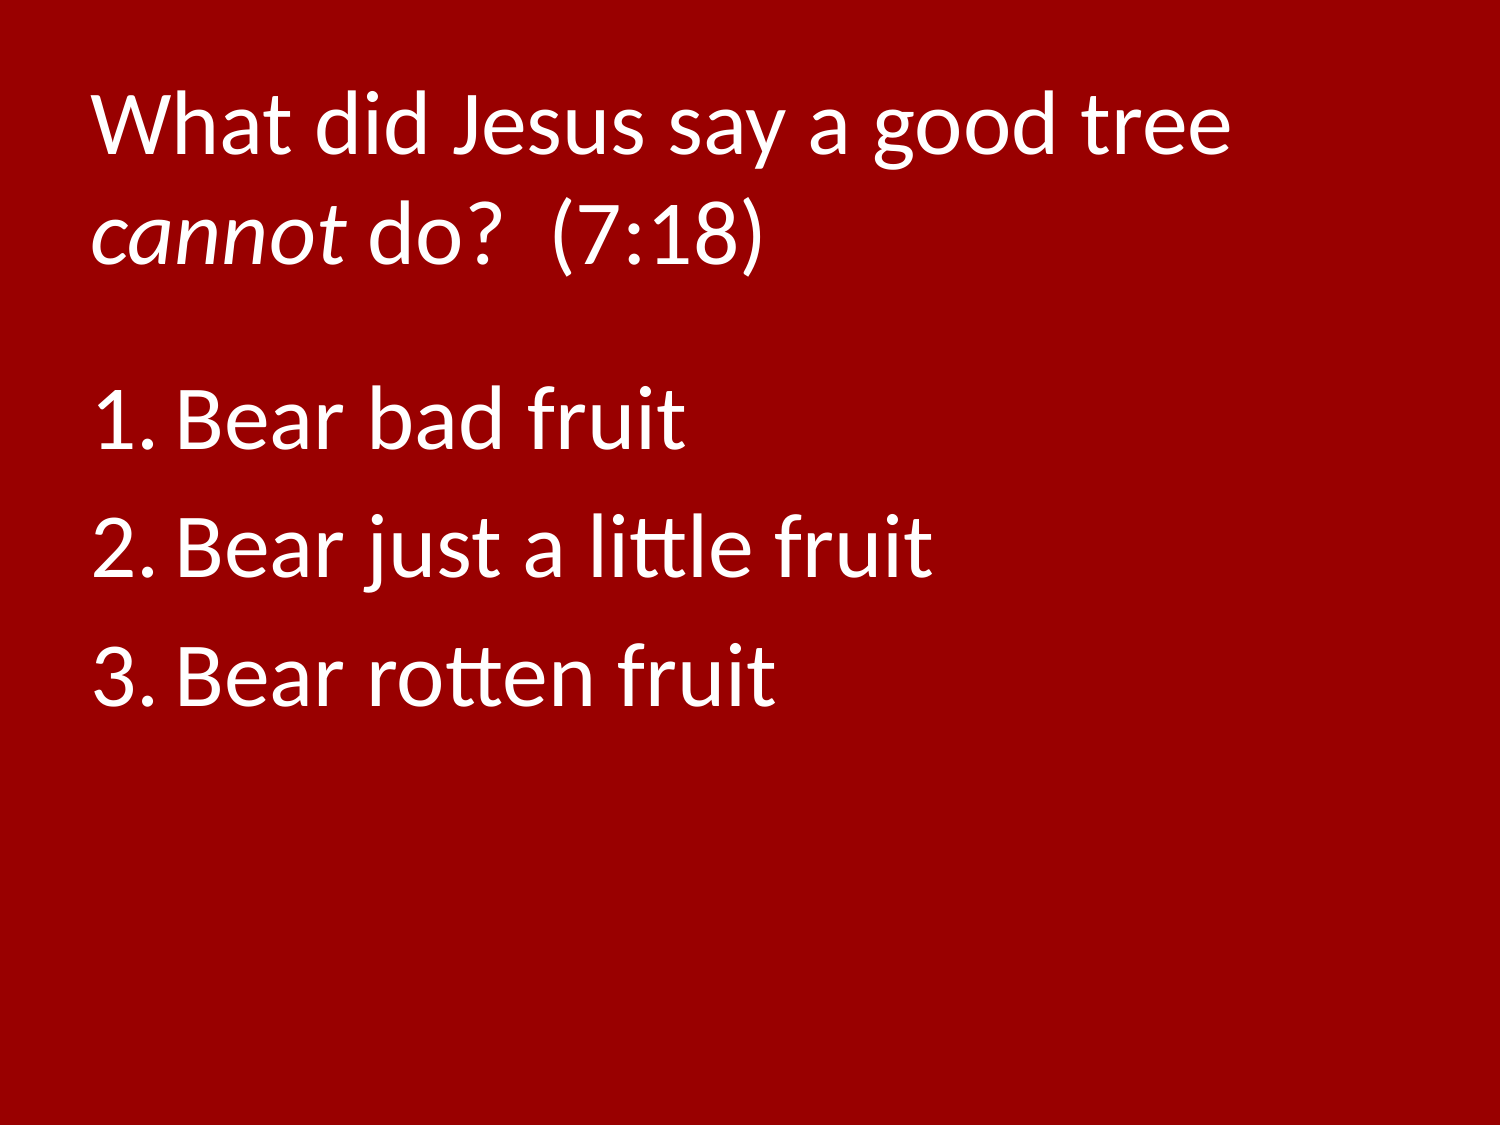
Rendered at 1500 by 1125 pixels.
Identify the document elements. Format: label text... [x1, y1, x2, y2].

list Bear bad fruit Bear just a little fruit Bear rotten fruit [75, 350, 1425, 1005]
title What did Jesus say a good tree cannot do? (7:18) [75, 45, 1425, 300]
